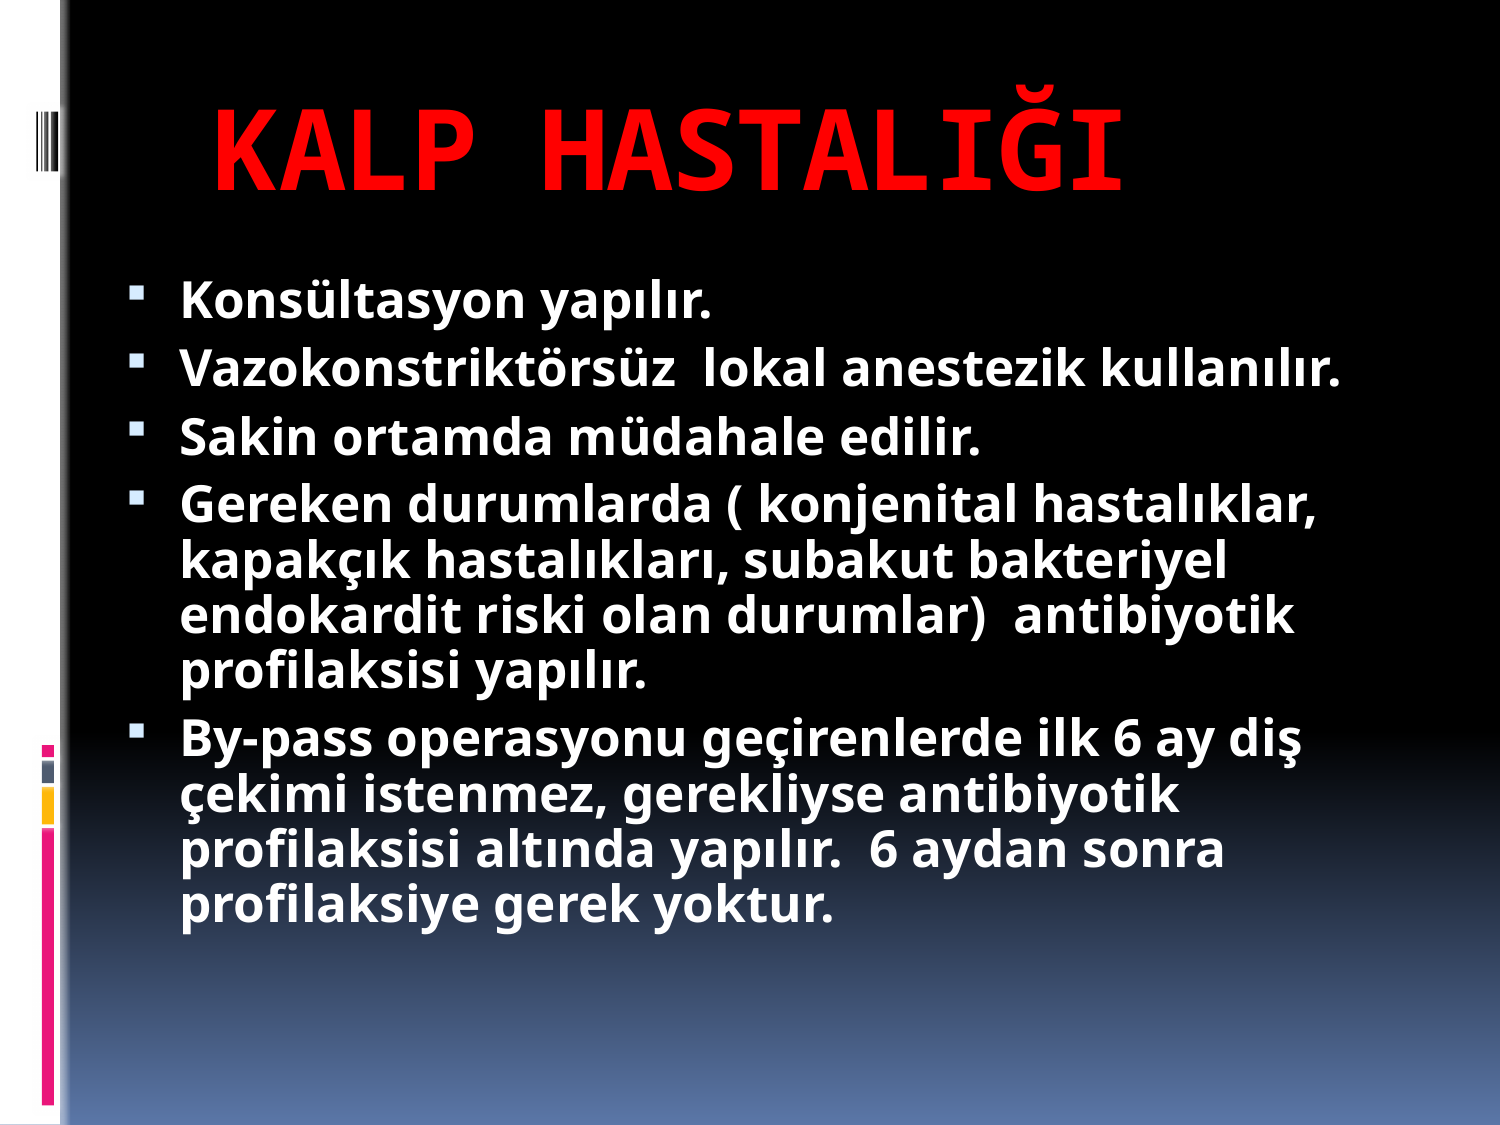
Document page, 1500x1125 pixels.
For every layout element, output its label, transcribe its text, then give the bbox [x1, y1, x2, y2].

list Konsültasyon yapılır. Vazokonstriktörsüz lokal anestezik kullanılır. Sakin ortamda müdahale edilir. Gereken durumlarda ( konjenital hastalıklar, kapakçık hastalıkları, subakut bakteriyel endokardit riski olan durumlar) antibiyotik profilaksisi yapılır. By-pass operasyonu geçirenlerde ilk 6 ay diş çekimi istenmez, gerekliyse antibiyotik profilaksisi altında yapılır. 6 aydan sonra profilaksiye gerek yoktur. [100, 267, 1447, 943]
title KALP HASTALIĞI [199, 70, 1475, 258]
